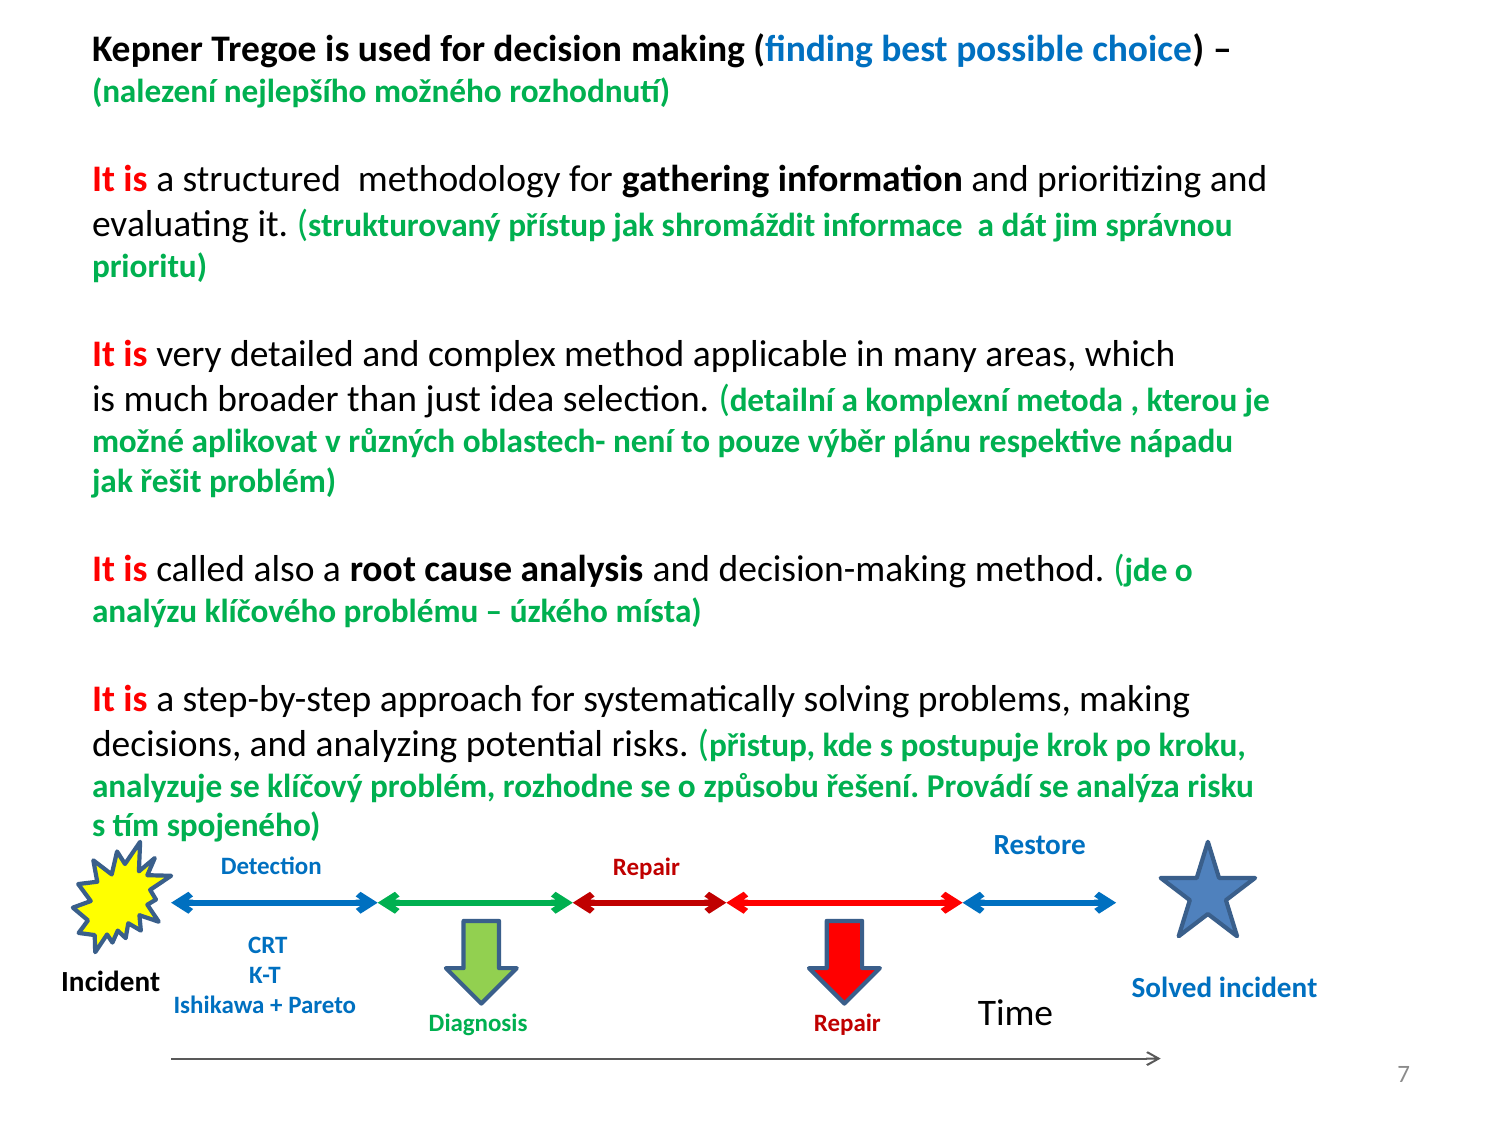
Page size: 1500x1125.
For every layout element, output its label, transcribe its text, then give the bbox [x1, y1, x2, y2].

text_box Kepner Tregoe is used for decision making (finding best possible choice) – (nalezení nejlepšího možného rozhodnutí) It is a structured methodology for gathering information and prioritizing and evaluating it. (strukturovaný přístup jak shromáždit informace a dát jim správnou prioritu) It is very detailed and complex method applicable in many areas, which is much broader than just idea selection. (detailní a komplexní metoda , kterou je možné aplikovat v různých oblastech- není to pouze výběr plánu respektive nápadu jak řešit problém) It is called also a root cause analysis and decision-making method. (jde o analýzu klíčového problému – úzkého místa) It is a step-by-step approach for systematically solving problems, making decisions, and analyzing potential risks. (přistup, kde s postupuje krok po kroku, analyzuje se klíčový problém, rozhodne se o způsobu řešení. Provádí se analýza risku s tím spojeného) [77, 16, 1294, 896]
text_box Incident [46, 954, 158, 1005]
text_box Detection [205, 841, 343, 887]
text_box Time [963, 980, 1069, 1041]
text_box [70, 839, 174, 954]
text_box [443, 918, 519, 999]
title [57, 0, 1408, 146]
text_box CRT K-T Ishikawa + Pareto [158, 920, 378, 1026]
text_box [1158, 839, 1258, 938]
text_box Diagnosis [413, 999, 549, 1045]
slide_number 7 [1074, 1042, 1425, 1103]
text_box Restore [978, 817, 1101, 868]
text_box Solved incident [1116, 960, 1333, 1011]
text_box [807, 918, 882, 999]
text_box Repair [598, 843, 701, 888]
text_box Repair [799, 999, 902, 1045]
